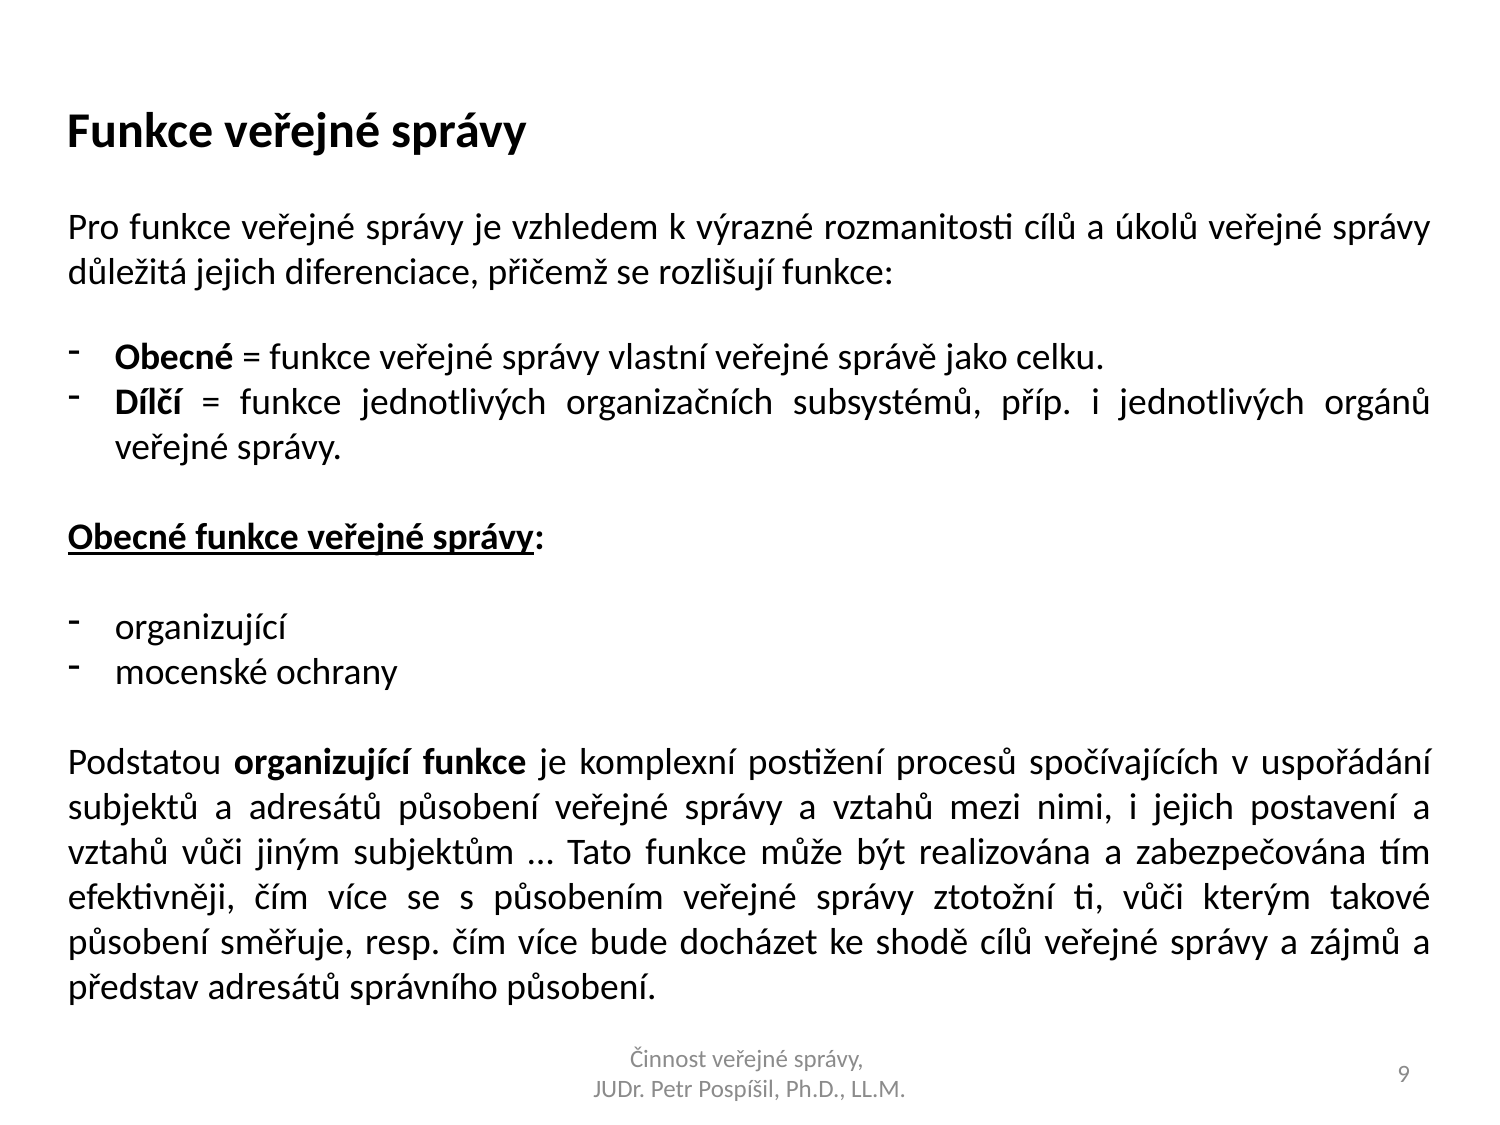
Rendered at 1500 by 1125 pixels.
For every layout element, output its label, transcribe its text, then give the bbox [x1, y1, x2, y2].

slide_number 9 [1074, 1042, 1425, 1103]
text_box Funkce veřejné správy Pro funkce veřejné správy je vzhledem k výrazné rozmanitosti cílů a úkolů veřejné správy důležitá jejich diferenciace, přičemž se rozlišují funkce: Obecné = funkce veřejné správy vlastní veřejné správě jako celku. Dílčí = funkce jednotlivých organizačních subsystémů, příp. i jednotlivých orgánů veřejné správy. Obecné funkce veřejné správy: organizující mocenské ochrany Podstatou organizující funkce je komplexní postižení procesů spočívajících v uspořádání subjektů a adresátů působení veřejné správy a vztahů mezi nimi, i jejich postavení a vztahů vůči jiným subjektům … Tato funkce může být realizována a zabezpečována tím efektivněji, čím více se s působením veřejné správy ztotožní ti, vůči kterým takové působení směřuje, resp. čím více bude docházet ke shodě cílů veřejné správy a zájmů a představ adresátů správního působení. [53, 89, 1447, 1015]
footer Činnost veřejné správy, JUDr. Petr Pospíšil, Ph.D., LL.M. [512, 1042, 988, 1103]
